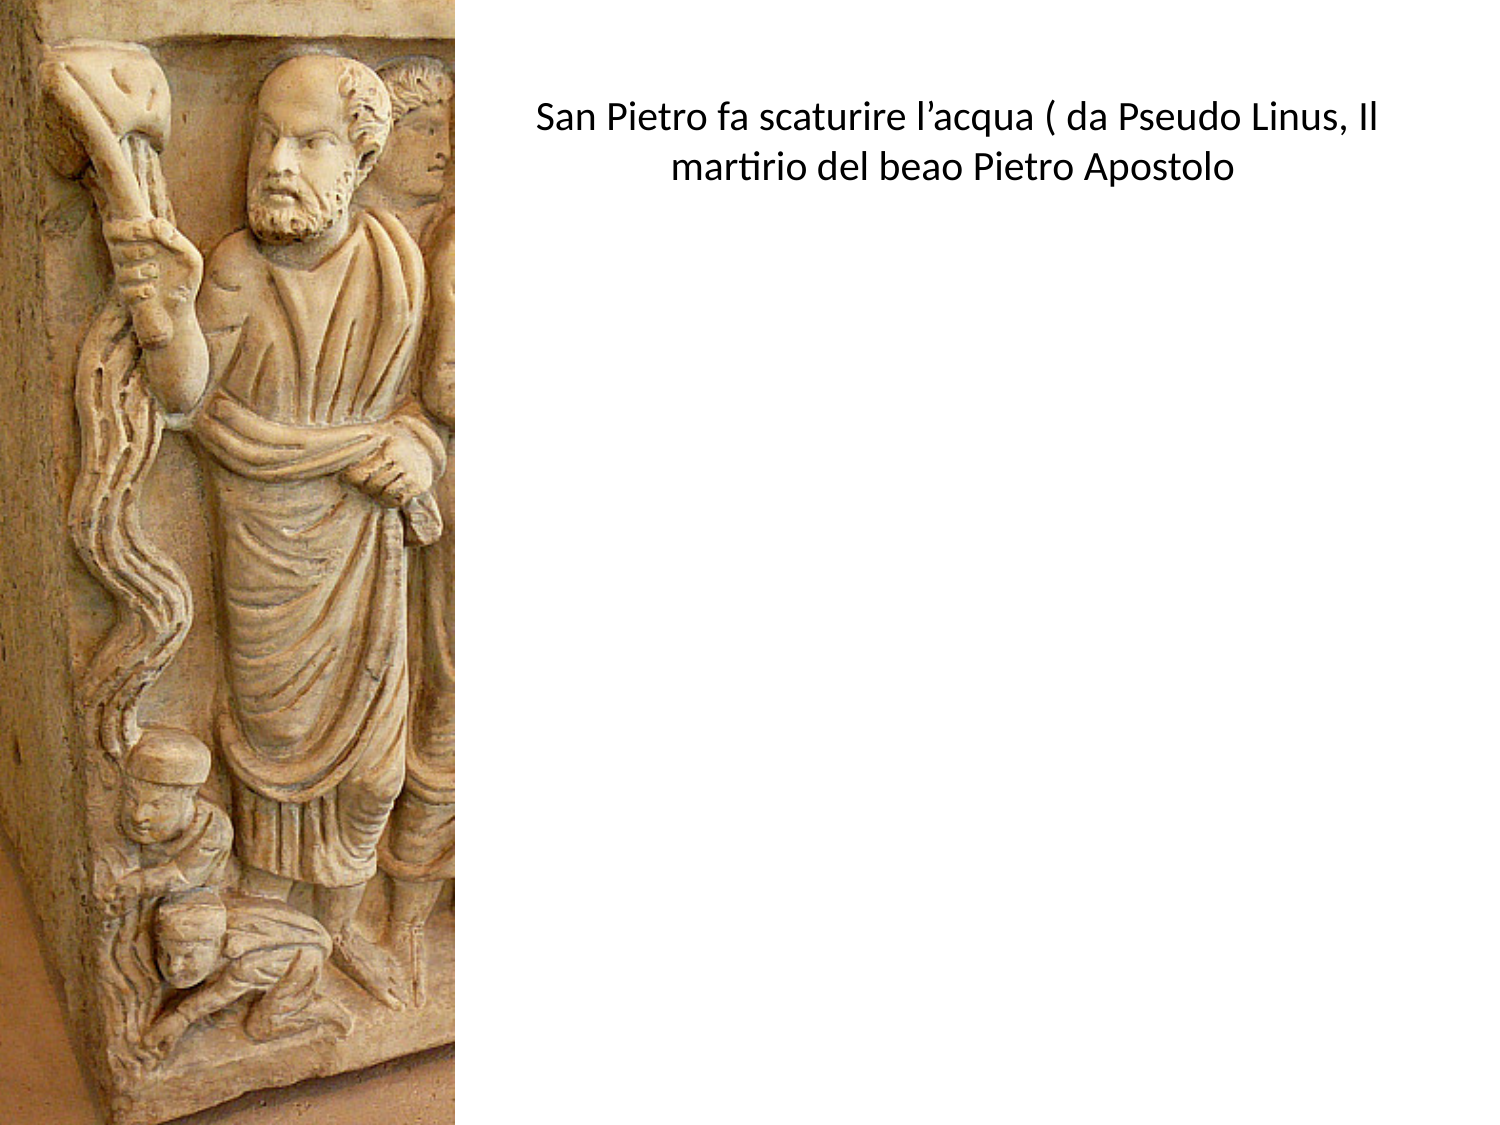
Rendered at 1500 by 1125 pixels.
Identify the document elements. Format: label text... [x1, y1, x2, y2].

title San Pietro fa scaturire l’acqua ( da Pseudo Linus, Il martirio del beao Pietro Apostolo [490, 45, 1425, 233]
picture [0, 0, 455, 1125]
